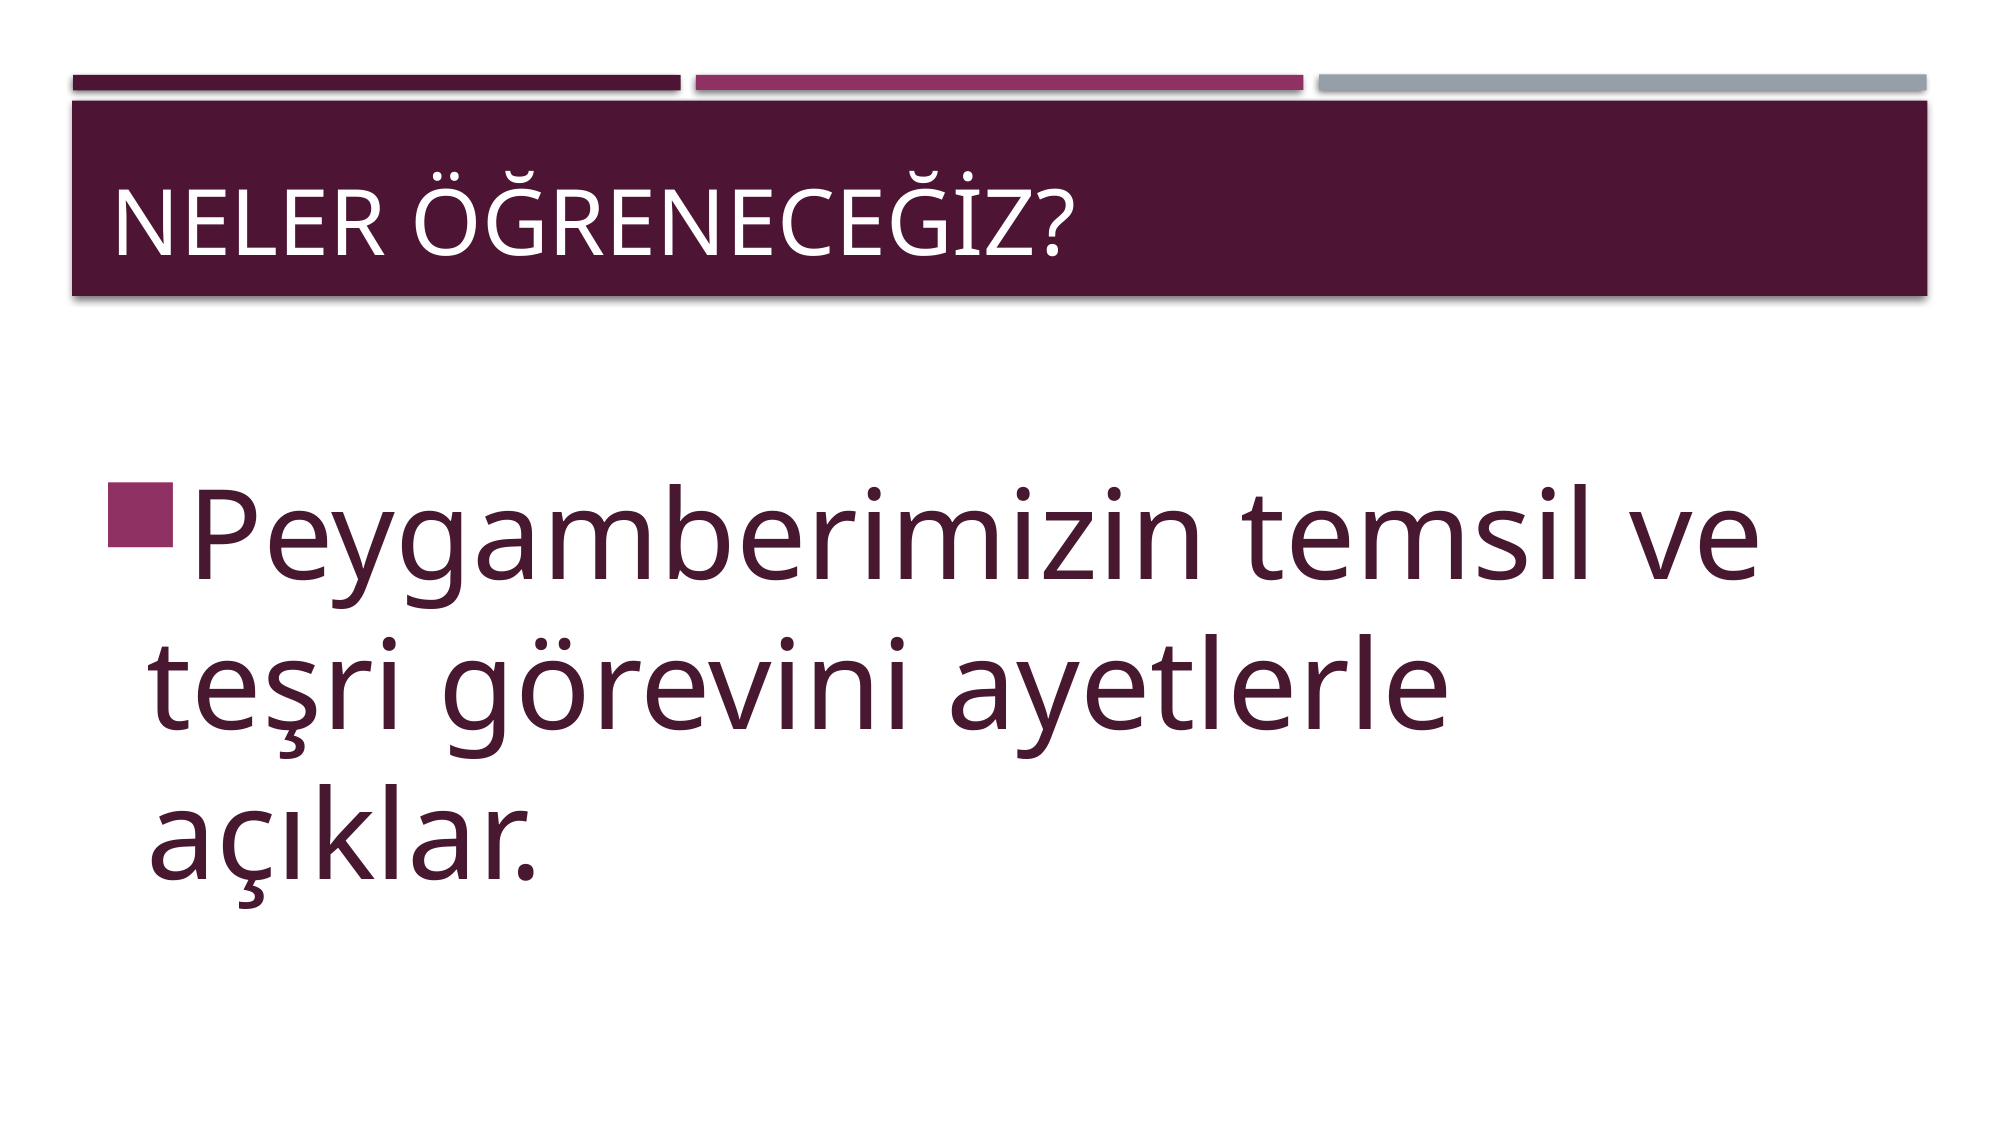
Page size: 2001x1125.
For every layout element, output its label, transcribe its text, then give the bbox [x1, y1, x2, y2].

title Neler öğreneceğiz? [95, 115, 1905, 282]
list Peygamberimizin temsil ve teşri görevini ayetlerle açıklar. [81, 378, 1891, 982]
